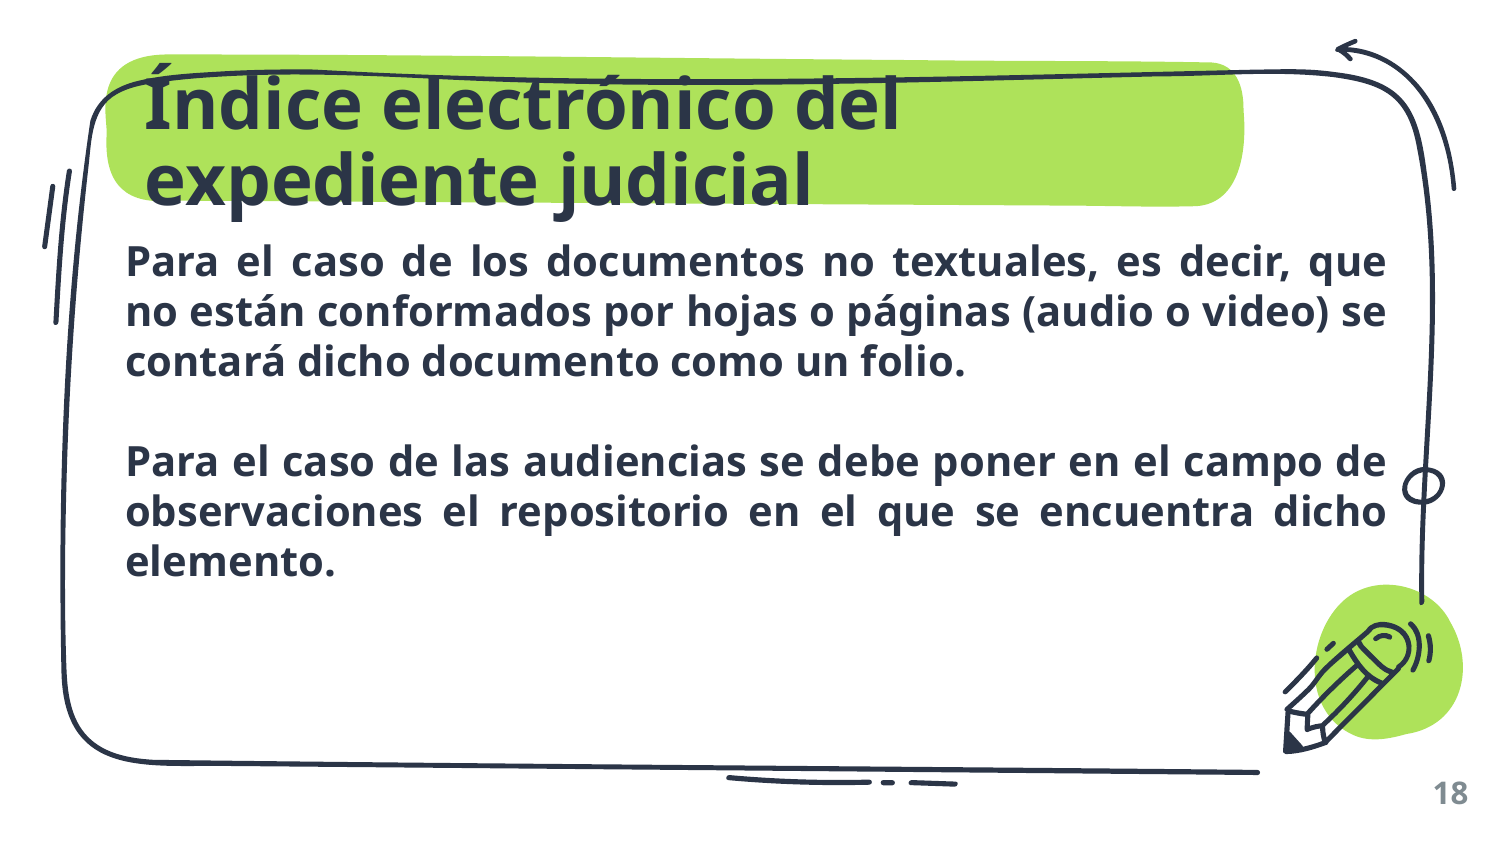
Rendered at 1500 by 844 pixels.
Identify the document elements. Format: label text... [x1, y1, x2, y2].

text_box [1283, 621, 1412, 755]
text_box [1407, 621, 1422, 673]
text_box [1425, 633, 1433, 664]
slide_number 18 [1378, 769, 1469, 820]
list Para el caso de los documentos no textuales, es decir, que no están conformados por hojas o páginas (audio o video) se contará dicho documento como un folio. Para el caso de las audiencias se debe poner en el campo de observaciones el repositorio en el que se encuentra dicho elemento. [125, 234, 1389, 395]
text_box [1282, 655, 1320, 695]
title Índice electrónico del expediente judicial [144, 112, 1200, 178]
